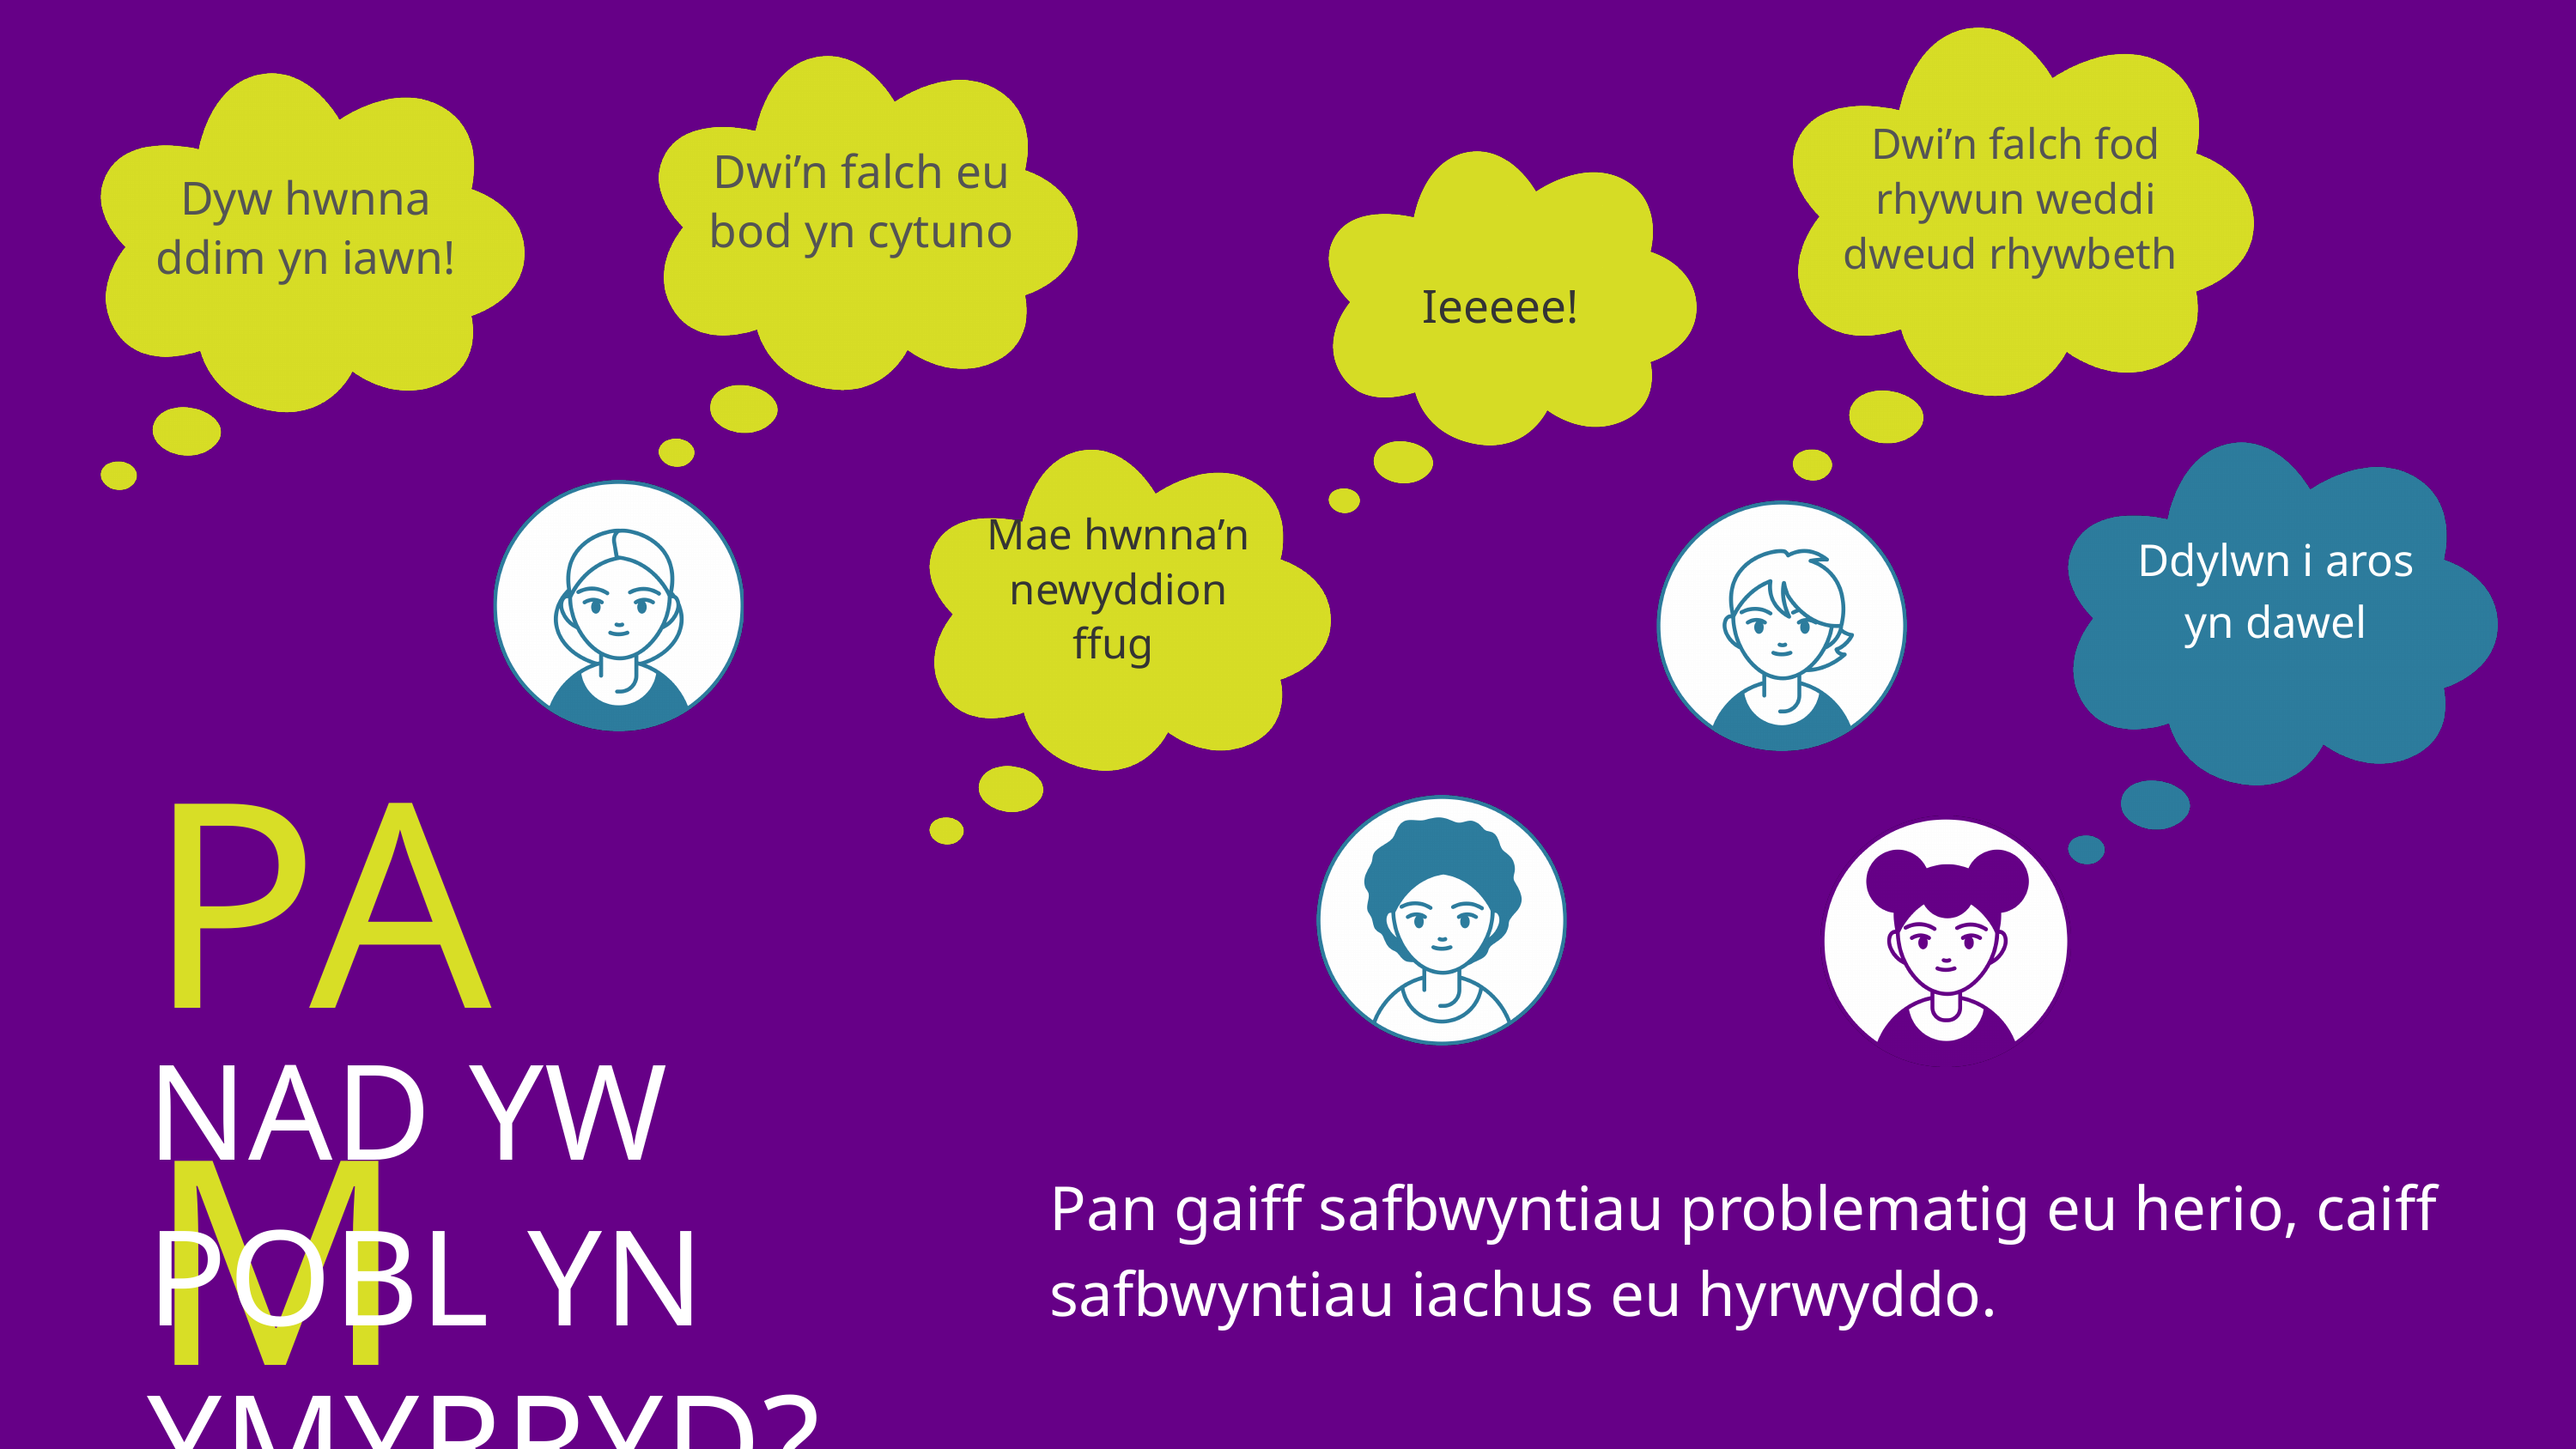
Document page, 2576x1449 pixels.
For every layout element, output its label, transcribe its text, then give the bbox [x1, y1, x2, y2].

text_box NAD YW POBL YN YMYRRYD? [147, 1021, 1003, 1449]
text_box [645, 48, 1078, 467]
text_box PAM [147, 707, 727, 1021]
text_box Dyw hwnna ddim yn iawn! [150, 164, 461, 283]
text_box Ddylwn i aros yn dawel [2113, 524, 2439, 647]
text_box [87, 66, 526, 490]
text_box [1777, 19, 2255, 482]
text_box [1656, 500, 1907, 751]
text_box Dwi’n falch fod rhywun weddi dweud rhywbeth [1841, 112, 2190, 278]
text_box Pan gaiff safbwyntiau problematig eu herio, caiff safbwyntiau iachus eu hyrwyddo. [1049, 1157, 2499, 1329]
text_box [1316, 795, 1567, 1046]
text_box Ieeeee! [1357, 268, 1657, 332]
text_box Mae hwnna’n newyddion ffug [969, 503, 1268, 668]
text_box [2054, 434, 2499, 864]
text_box [1315, 144, 1698, 513]
text_box [493, 480, 744, 731]
text_box Dwi’n falch eu bod yn cytuno [708, 137, 1016, 257]
text_box [916, 442, 1332, 845]
text_box [1820, 815, 2071, 1067]
